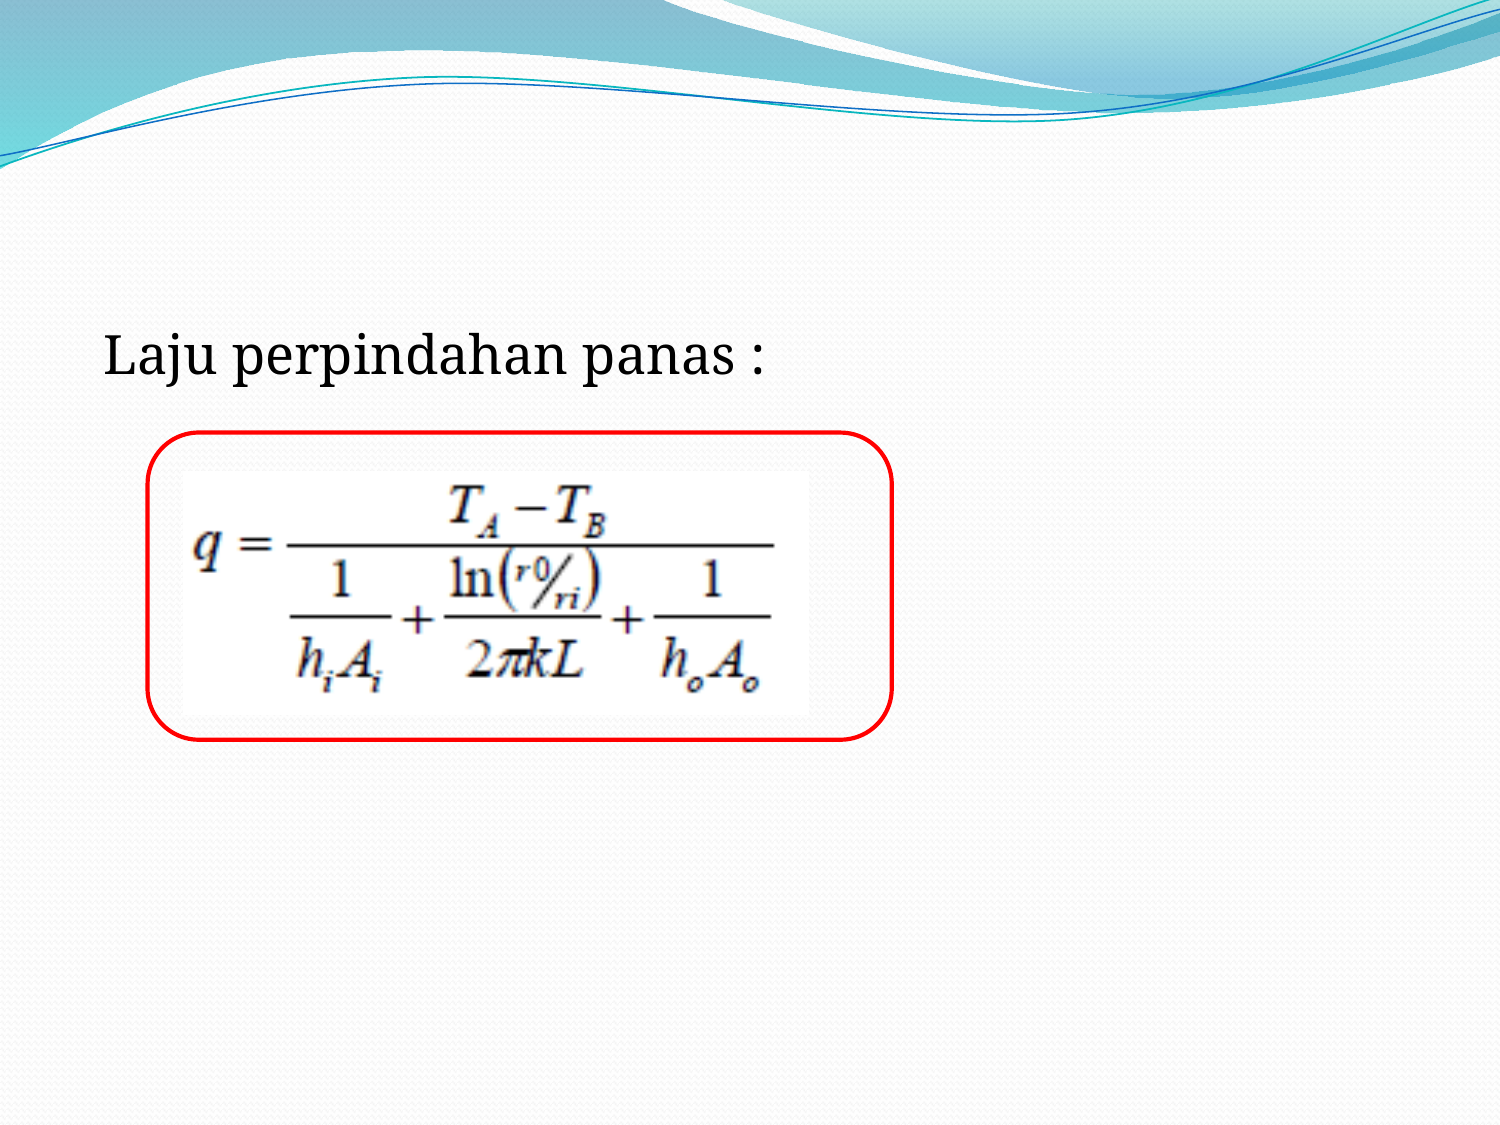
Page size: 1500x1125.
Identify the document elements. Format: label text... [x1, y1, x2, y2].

picture [182, 470, 810, 716]
list Laju perpindahan panas : [88, 160, 1439, 881]
text_box [145, 430, 894, 742]
